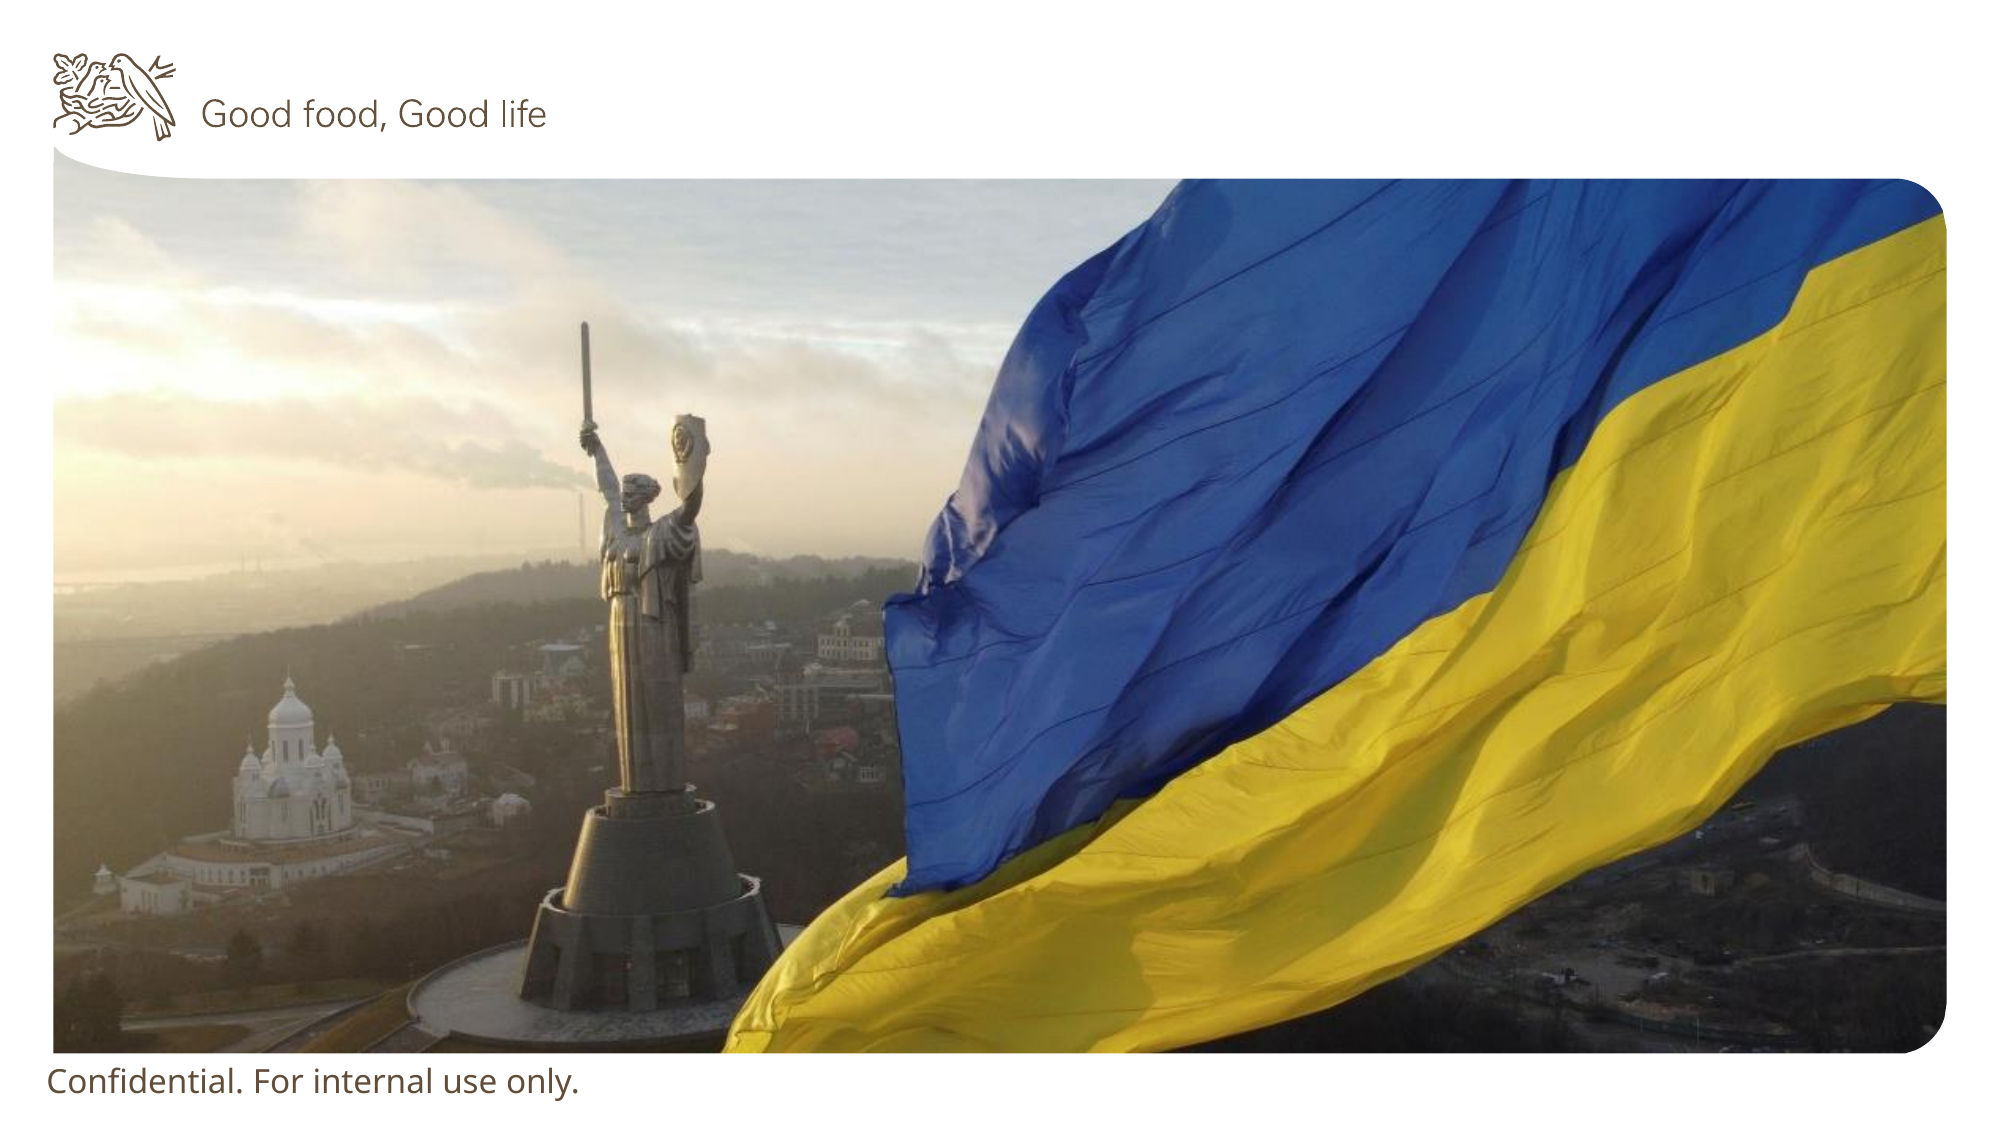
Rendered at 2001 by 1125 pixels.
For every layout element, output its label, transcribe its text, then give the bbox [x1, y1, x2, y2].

picture [53, 146, 1947, 1054]
text_box Confidential. For internal use only. [31, 1053, 1033, 1108]
